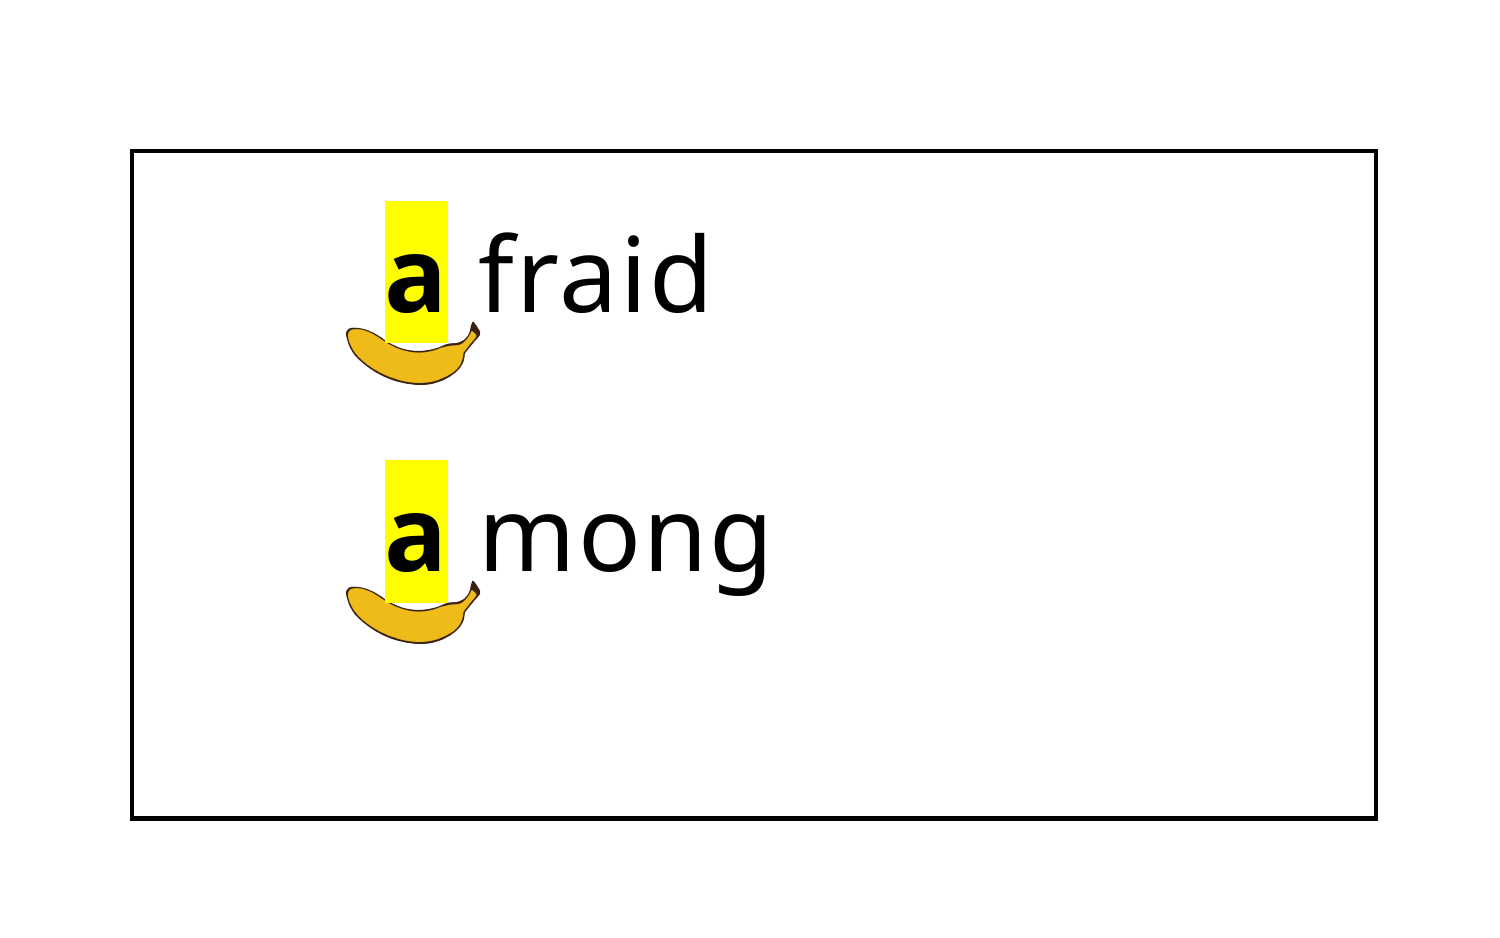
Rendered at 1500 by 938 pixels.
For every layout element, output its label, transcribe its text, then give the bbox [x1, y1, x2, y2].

picture [339, 562, 481, 654]
text_box a fraid [370, 200, 907, 341]
picture [339, 303, 481, 395]
text_box a mong [370, 460, 907, 600]
text_box [131, 150, 1377, 819]
